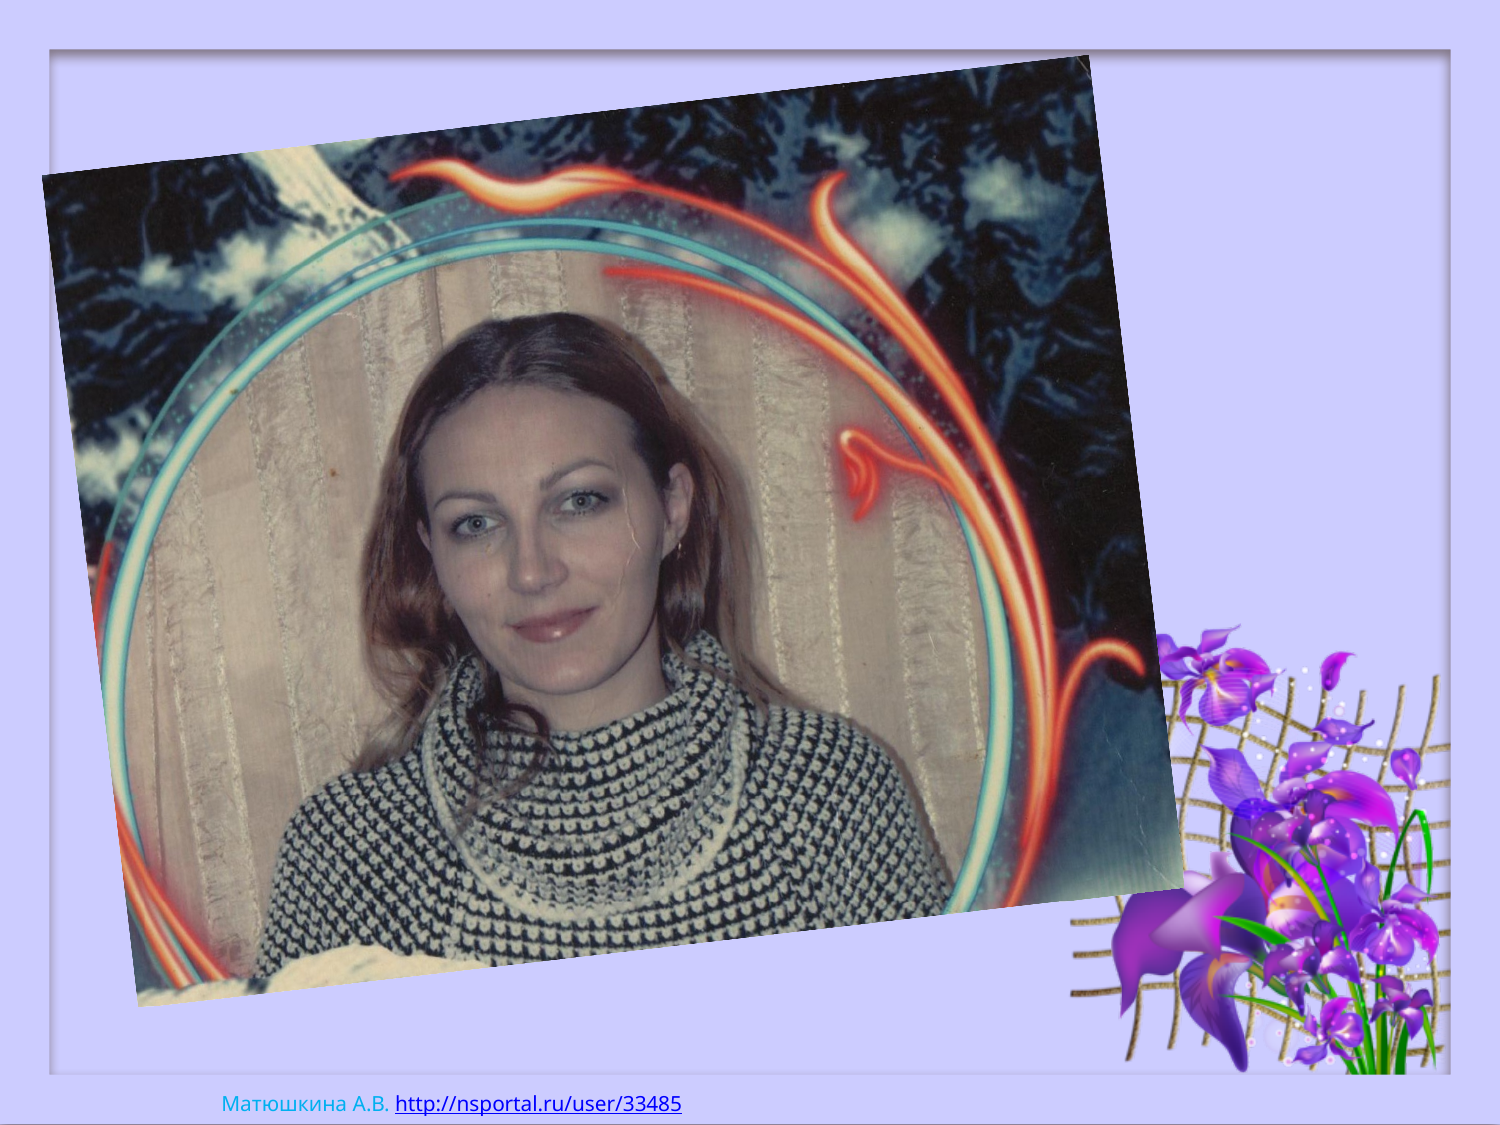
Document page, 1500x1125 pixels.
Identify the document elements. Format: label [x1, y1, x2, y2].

picture [43, 171, 83, 520]
picture [85, 55, 1447, 1074]
picture [133, 959, 545, 1007]
text_box [123, 54, 1399, 176]
